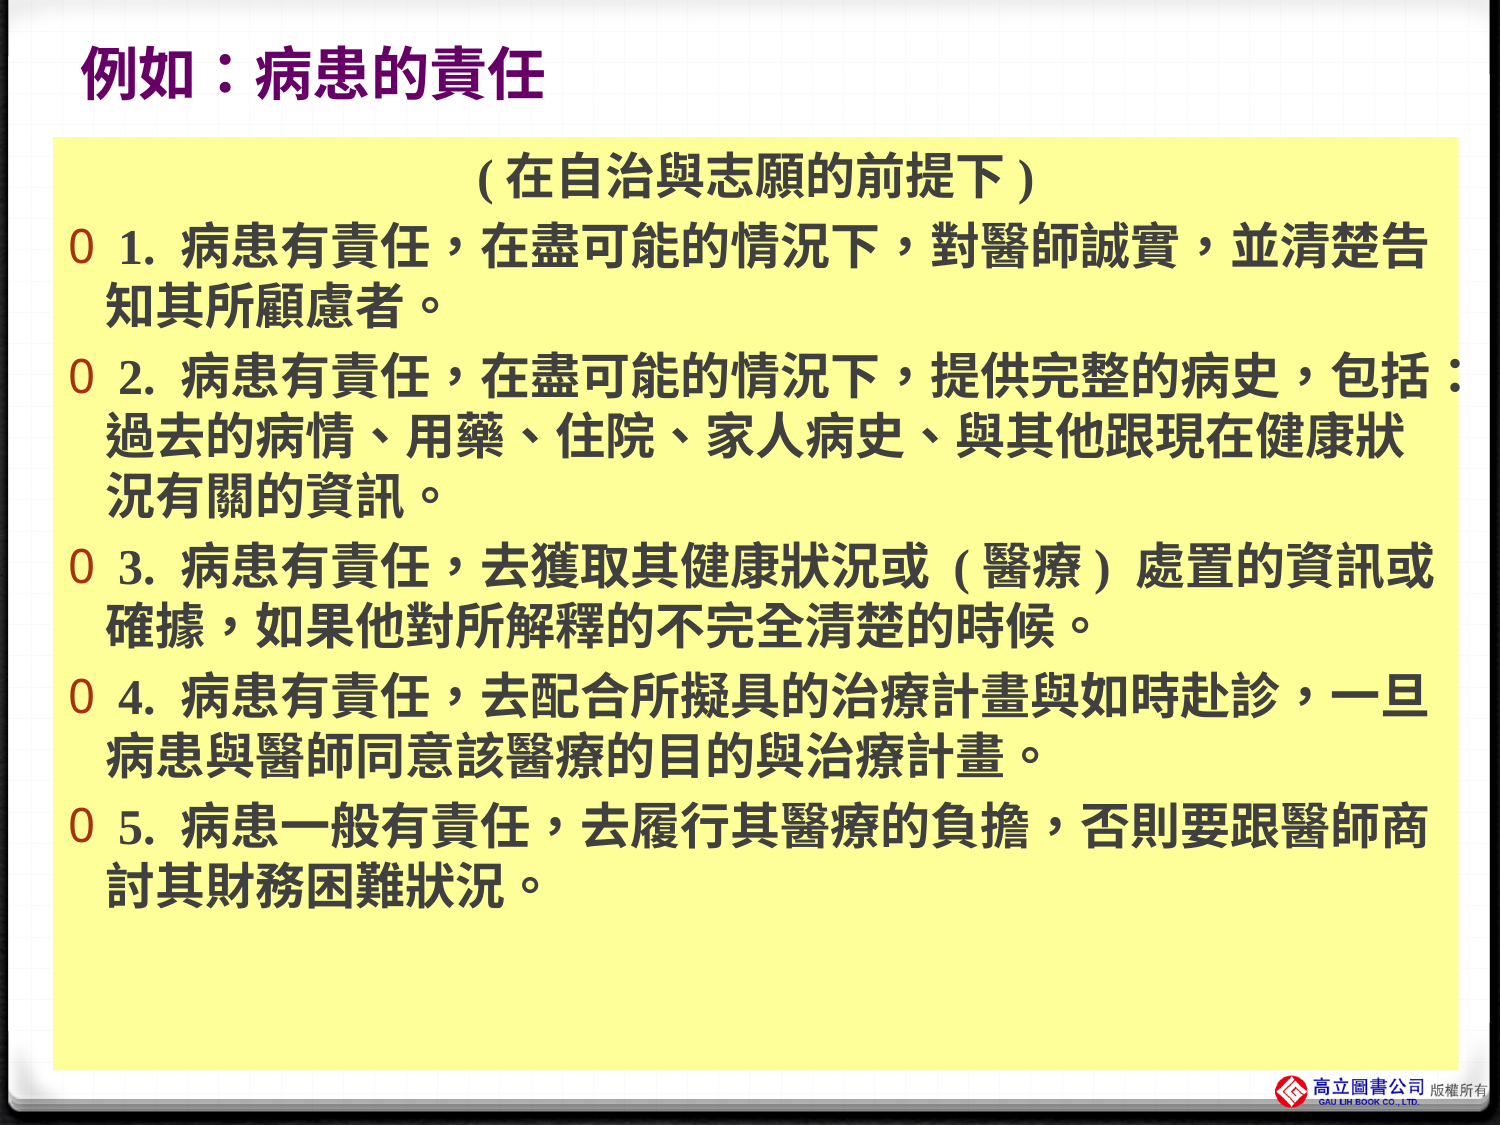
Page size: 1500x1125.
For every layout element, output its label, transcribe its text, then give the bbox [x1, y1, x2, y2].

title 例如：病患的責任 [64, 30, 1447, 114]
list (在自治與志願的前提下) 1. 病患有責任，在盡可能的情況下，對醫師誠實，並清楚告知其所顧慮者。 2. 病患有責任，在盡可能的情況下，提供完整的病史，包括：過去的病情、用藥、住院、家人病史、與其他跟現在健康狀況有關的資訊。 3. 病患有責任，去獲取其健康狀況或 (醫療) 處置的資訊或確據，如果他對所解釋的不完全清楚的時候。 4. 病患有責任，去配合所擬具的治療計畫與如時赴診，一旦病患與醫師同意該醫療的目的與治療計畫。 5. 病患一般有責任，去履行其醫療的負擔，否則要跟醫師商討其財務困難狀況。 [53, 137, 1459, 1071]
picture [0, 0, 1500, 1125]
